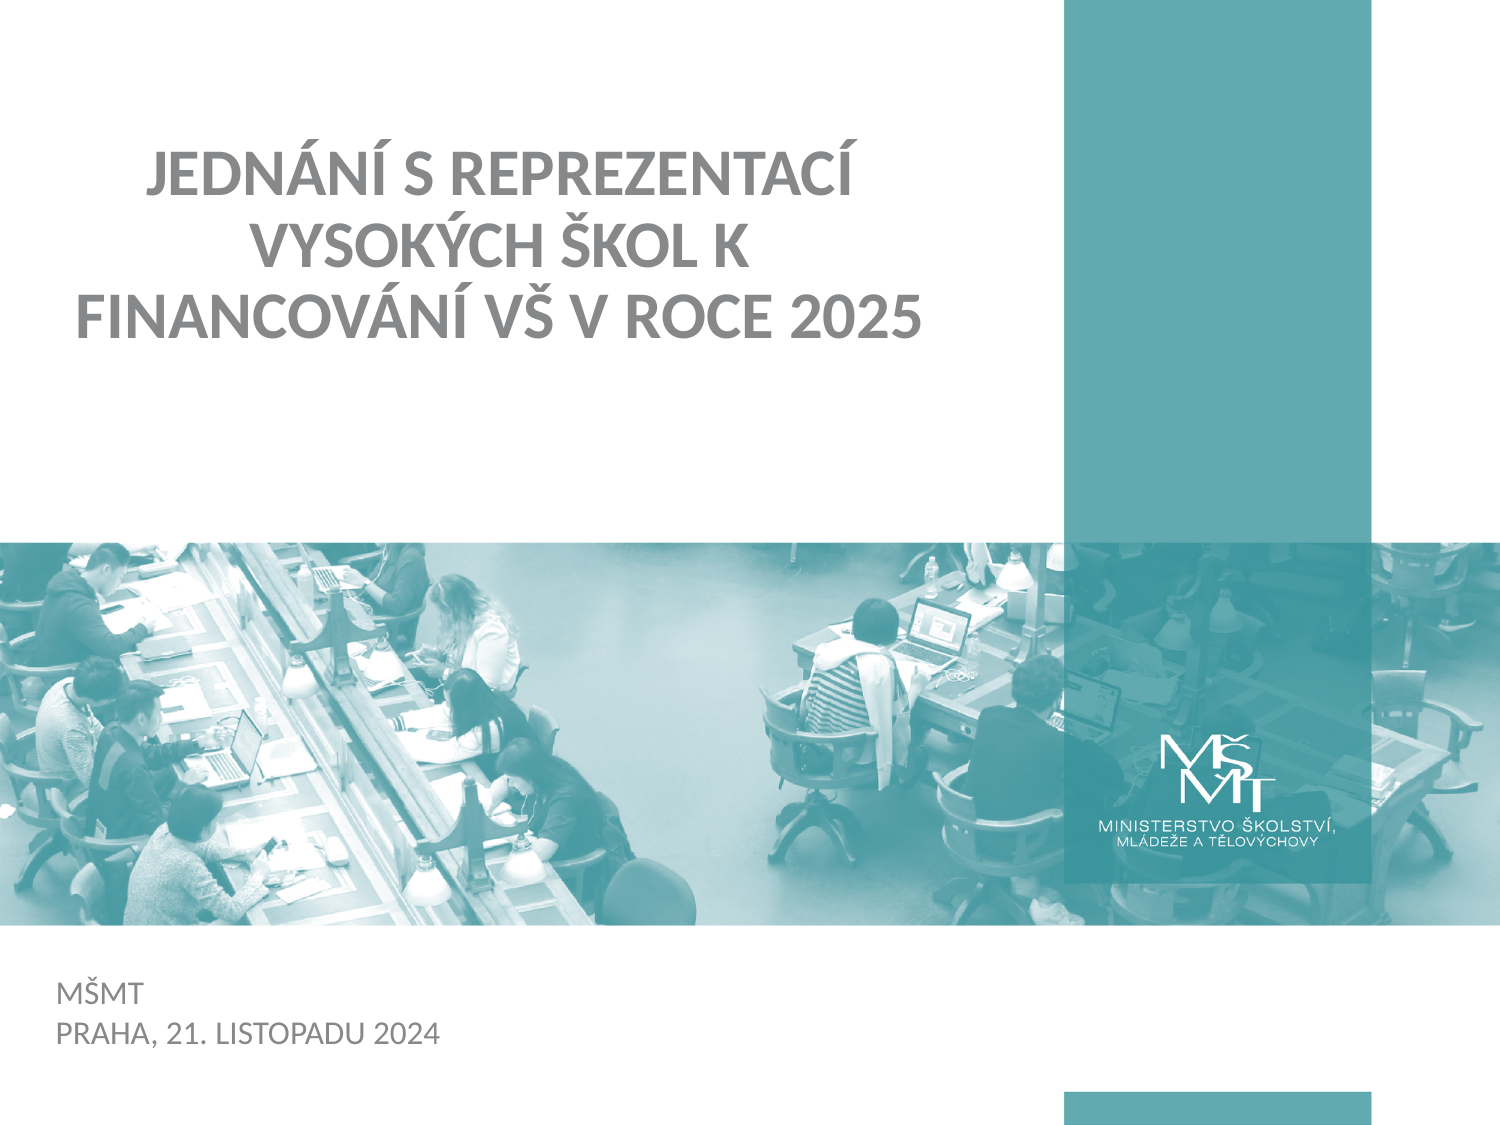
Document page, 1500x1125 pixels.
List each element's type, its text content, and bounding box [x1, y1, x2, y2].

title Jednání s reprezentací vysokých škol k financování VŠ v roce 2025 [55, 33, 945, 454]
subtitle MŠMT Praha, 21. listopadu 2024 [55, 971, 1213, 1092]
picture [0, 0, 1500, 1125]
